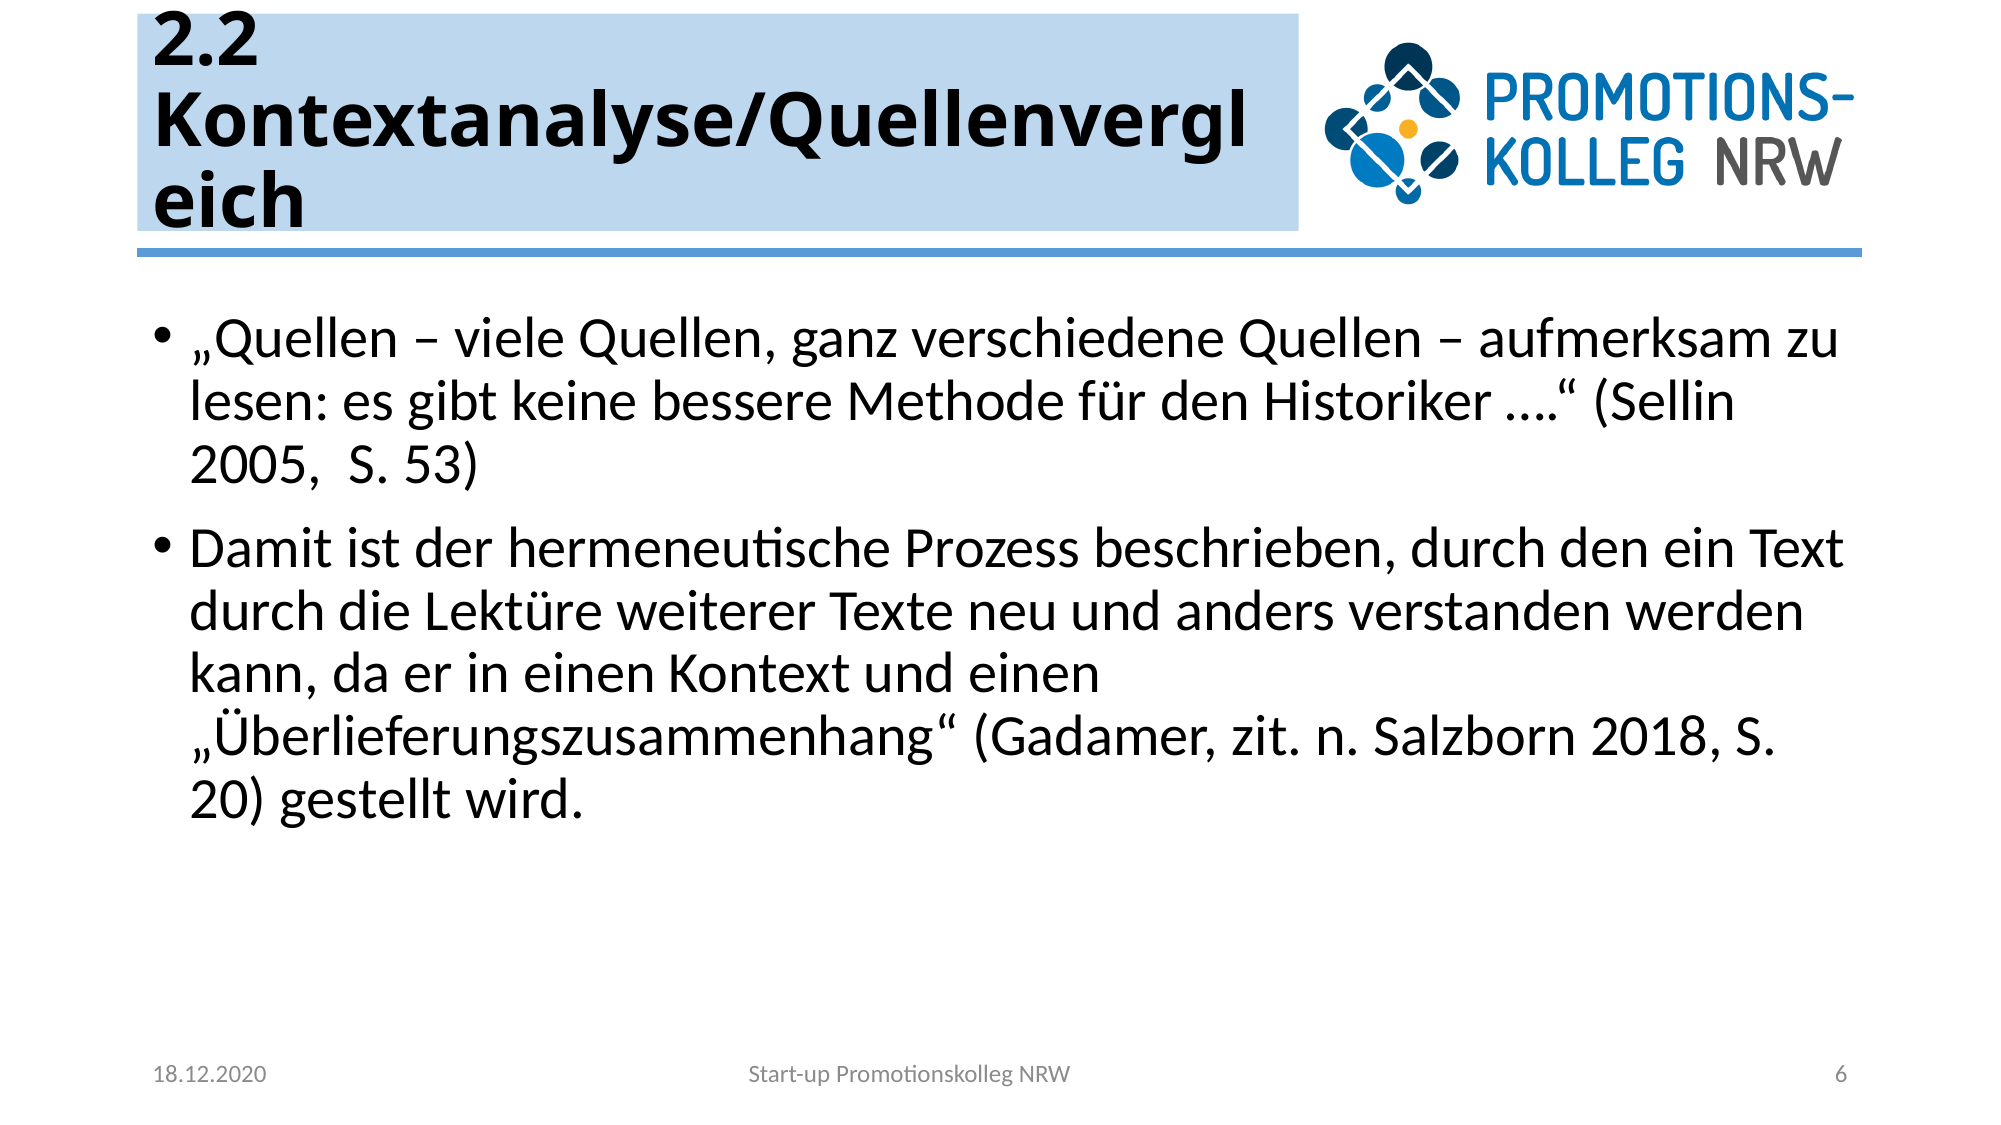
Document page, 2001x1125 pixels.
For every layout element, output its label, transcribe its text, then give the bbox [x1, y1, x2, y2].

list „Quellen – viele Quellen, ganz verschiedene Quellen – aufmerksam zu lesen: es gibt keine bessere Methode für den Historiker ….“ (Sellin 2005, S. 53) Damit ist der hermeneutische Prozess beschrieben, durch den ein Text durch die Lektüre weiterer Texte neu und anders verstanden werden kann, da er in einen Kontext und einen „Überlieferungszusammenhang“ (Gadamer, zit. n. Salzborn 2018, S. 20) gestellt wird. [137, 299, 1863, 1014]
picture [1299, 30, 1873, 214]
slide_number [137, 1042, 392, 1103]
footer Start-up Promotionskolleg NRW [500, 1042, 1320, 1103]
slide_number 6 [1663, 1042, 1863, 1103]
title 2.2 Kontextanalyse/Quellenvergleich [137, 13, 1299, 231]
